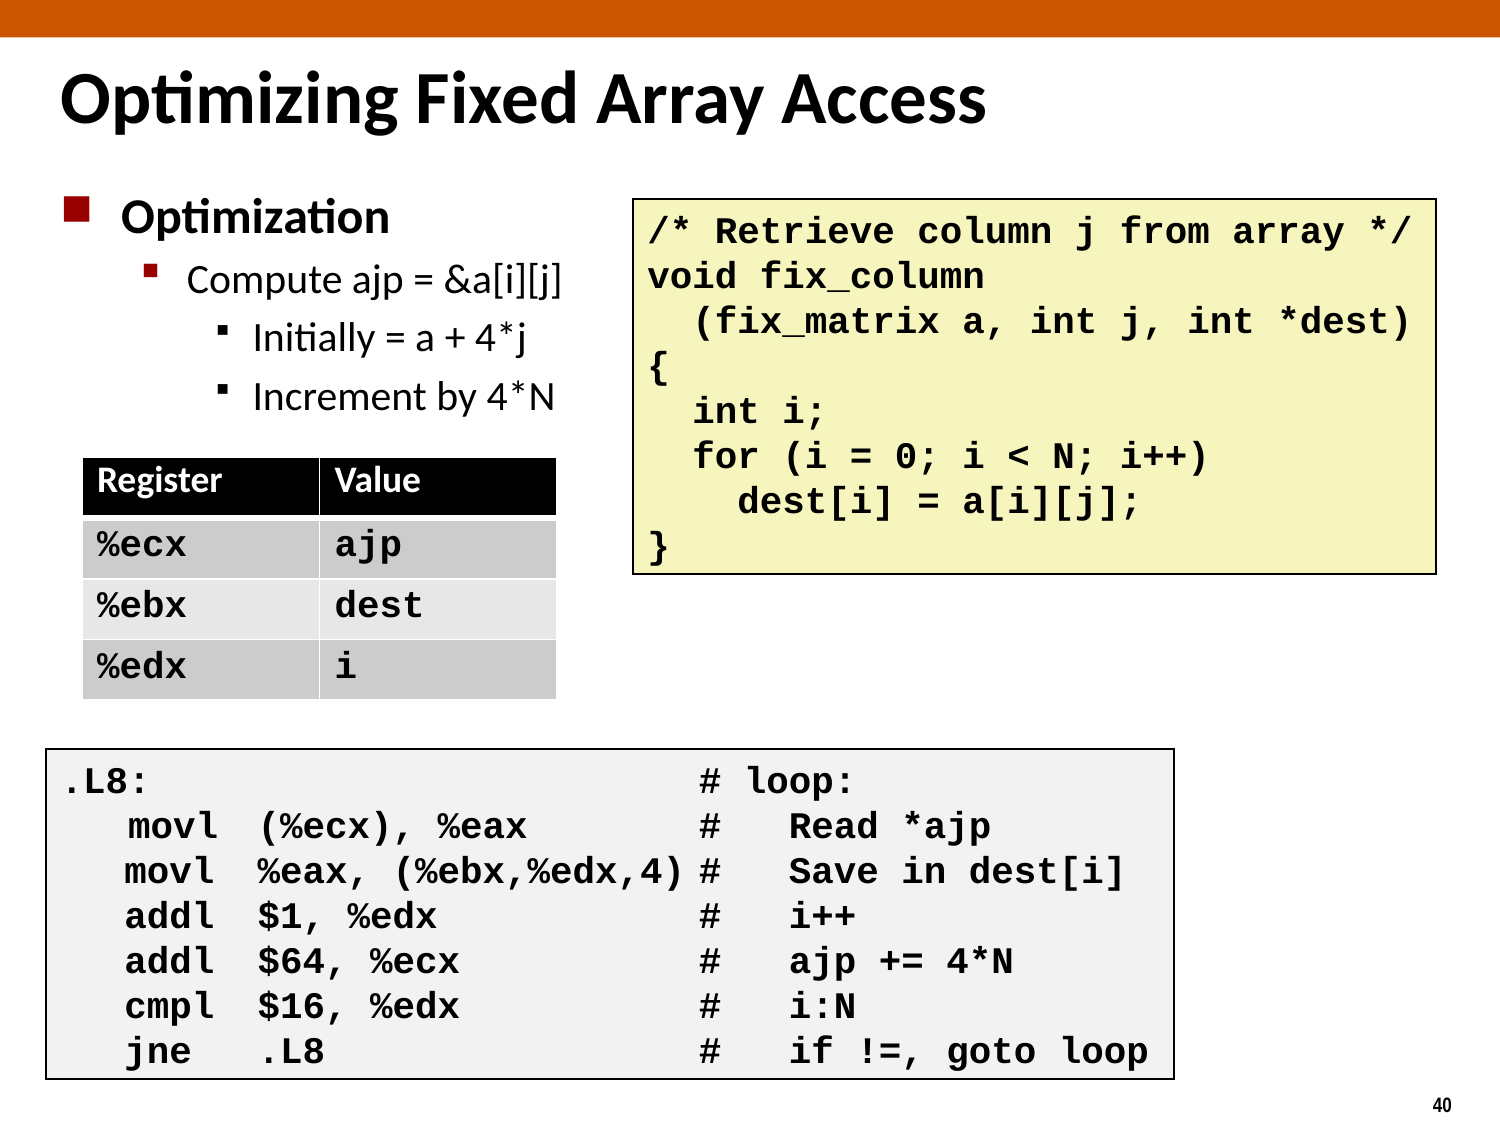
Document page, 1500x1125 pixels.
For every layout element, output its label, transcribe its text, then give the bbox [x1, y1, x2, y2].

text_box .L8: # loop: movl (%ecx), %eax # Read *ajp movl %eax, (%ebx,%edx,4) # Save in dest[i] addl $1, %edx # i++ addl $64, %ecx # ajp += 4*N cmpl $16, %edx # i:N jne .L8 # if !=, goto loop [45, 749, 1175, 1079]
table_cell %ecx [83, 521, 319, 578]
table_cell %ebx [83, 580, 319, 639]
table_cell dest [320, 580, 556, 639]
table_cell %edx [83, 640, 319, 699]
table_cell ajp [320, 521, 556, 578]
table_cell i [320, 640, 556, 699]
table_header Register [83, 458, 319, 515]
text_box /* Retrieve column j from array */ void fix_column (fix_matrix a, int j, int *dest) { int i; for (i = 0; i < N; i++) dest[i] = a[i][j]; } [632, 199, 1436, 574]
list Optimization Compute ajp = &a[i][j] Initially = a + 4*j Increment by 4*N [49, 175, 726, 749]
title Optimizing Fixed Array Access [45, 46, 1088, 141]
table_header Value [320, 458, 556, 515]
